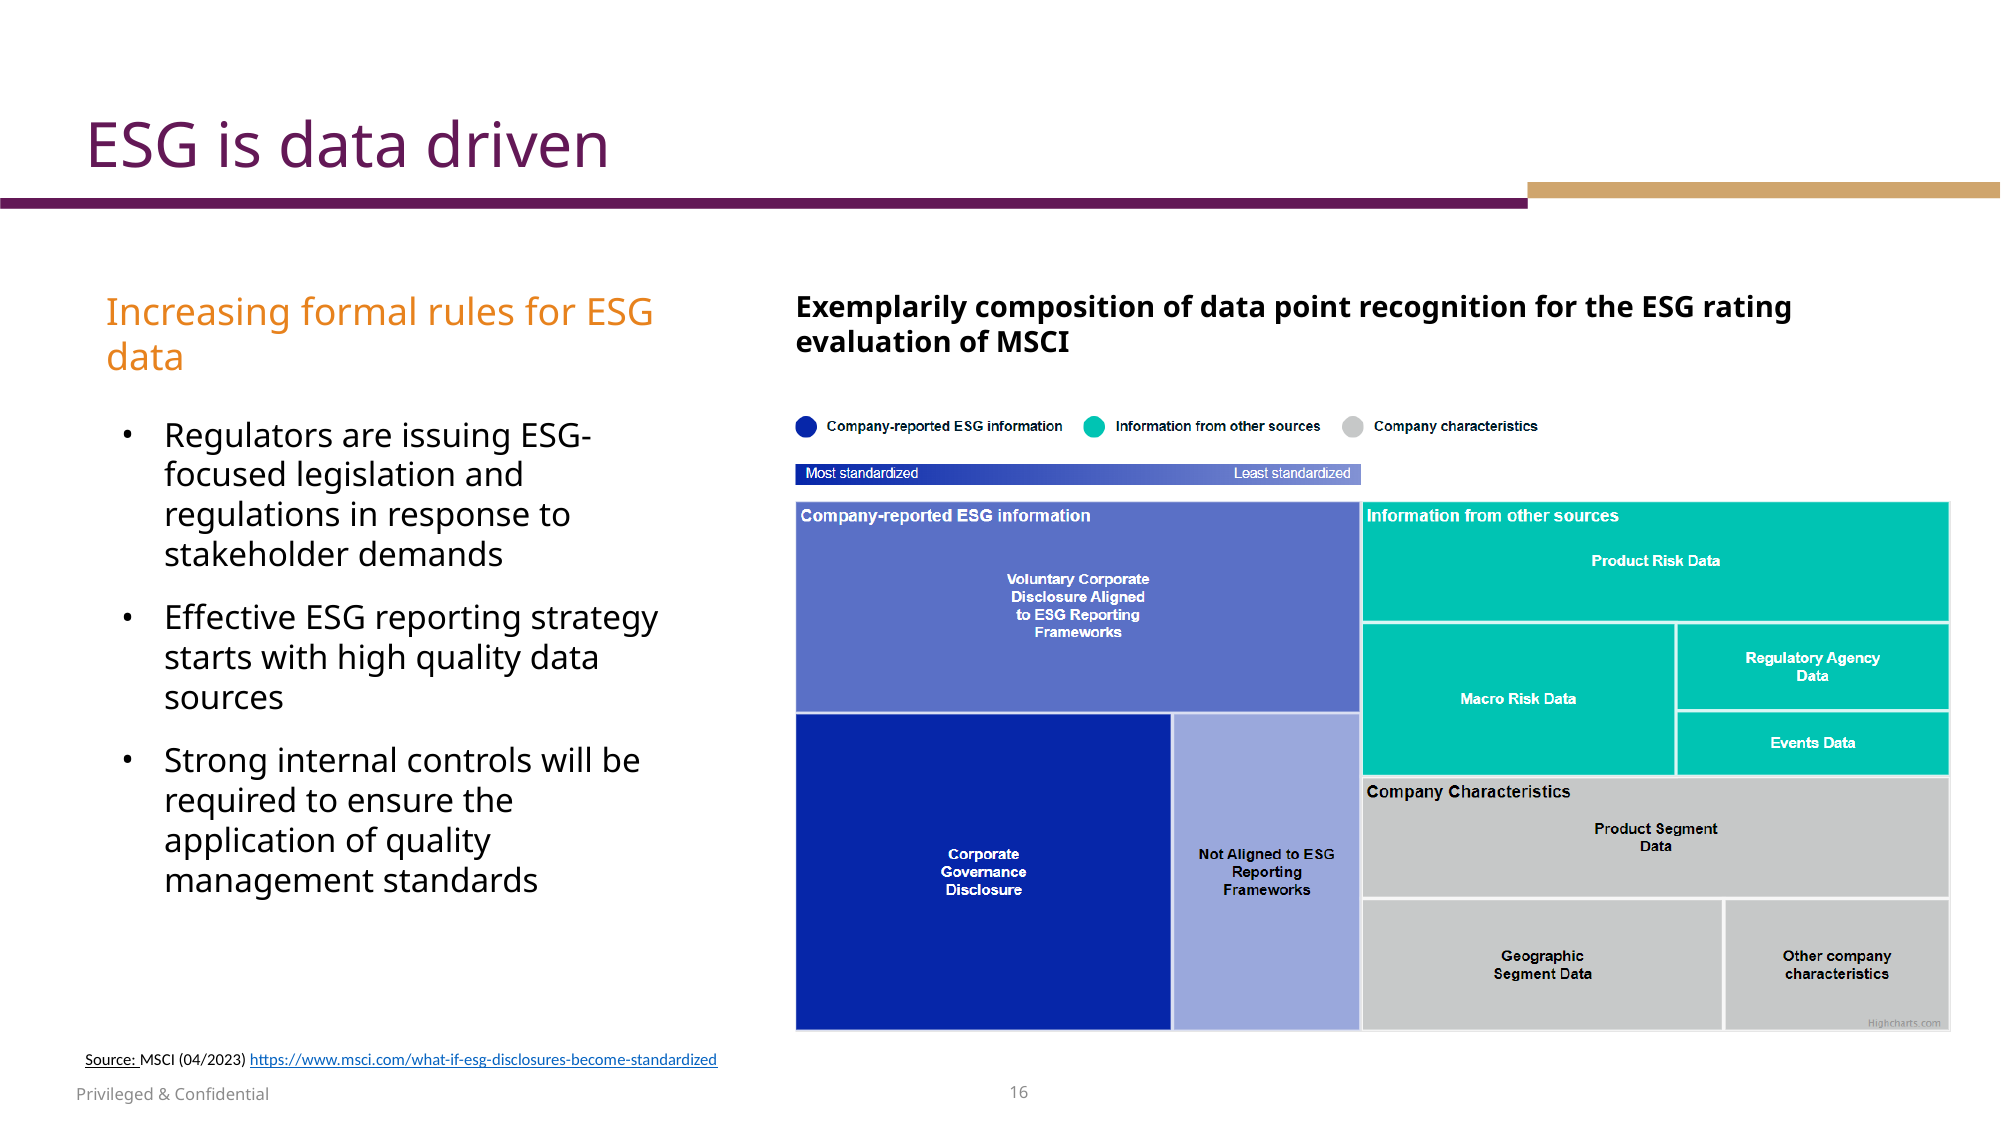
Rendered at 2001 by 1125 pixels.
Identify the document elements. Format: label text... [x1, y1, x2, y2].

footer Privileged & Confidential [0, 1065, 511, 1125]
list Increasing formal rules for ESG data Regulators are issuing ESG-focused legislation and regulations in response to stakeholder demands Effective ESG reporting strategy starts with high quality data sources Strong internal controls will be required to ensure the application of quality management standards [91, 280, 691, 806]
slide_number 16 [593, 1077, 1044, 1124]
list ESG is data driven [70, 49, 1312, 189]
picture [0, 182, 2001, 209]
text_box Exemplarily composition of data point recognition for the ESG rating evaluation of MSCI [780, 280, 1896, 366]
text_box Source: MSCI (04/2023) https://www.msci.com/what-if-esg-disclosures-become-standardized [70, 1041, 1521, 1077]
picture [780, 399, 1963, 1042]
